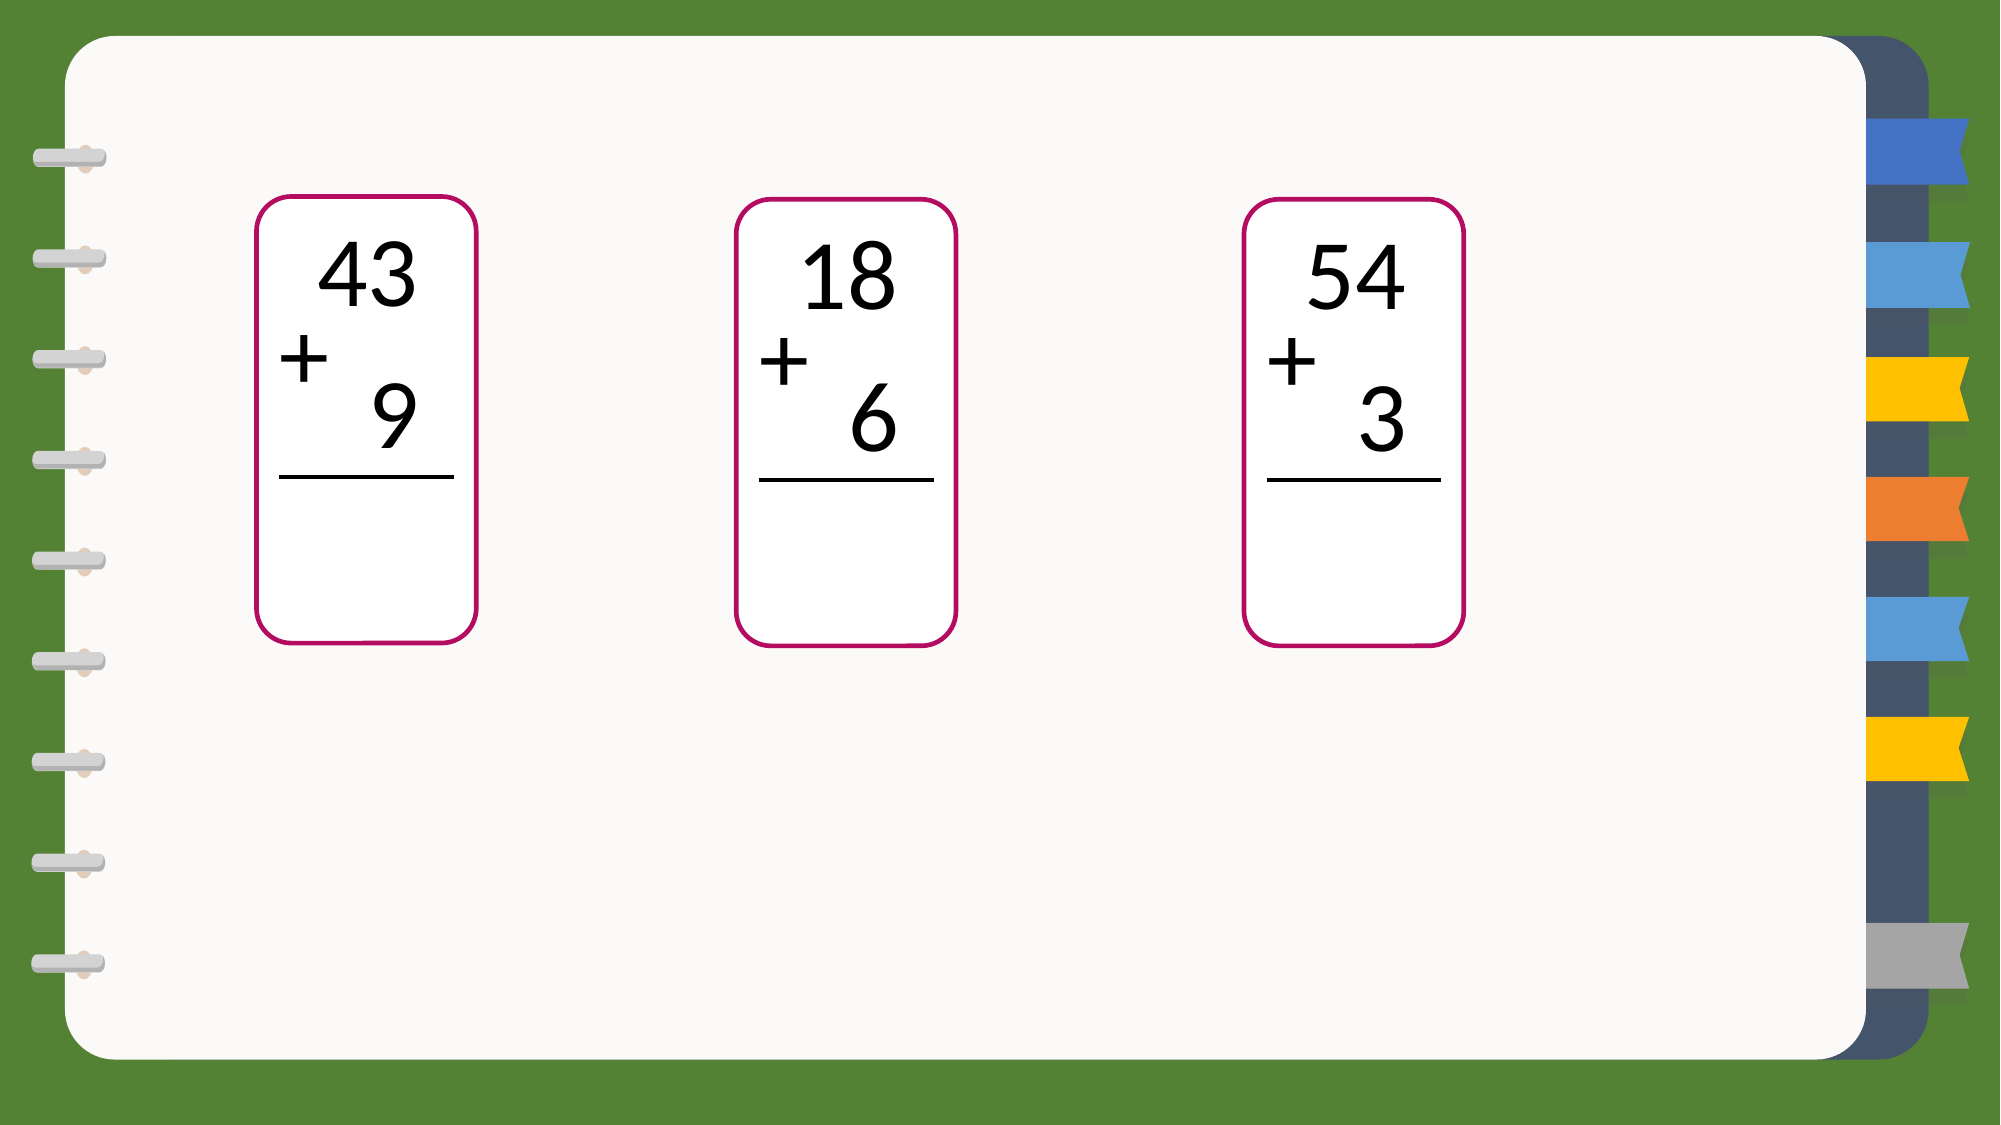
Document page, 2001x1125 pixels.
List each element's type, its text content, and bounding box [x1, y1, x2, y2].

text_box 54 [1289, 202, 1422, 337]
text_box 18 [782, 202, 914, 337]
text_box [255, 195, 478, 645]
text_box [1242, 198, 1465, 647]
text_box + [1252, 285, 1333, 421]
text_box + [265, 283, 345, 418]
text_box + [744, 285, 825, 421]
text_box 3 [1341, 343, 1422, 478]
text_box 9 [353, 340, 435, 475]
text_box [735, 198, 958, 647]
text_box 43 [302, 199, 434, 334]
text_box 6 [833, 343, 914, 478]
